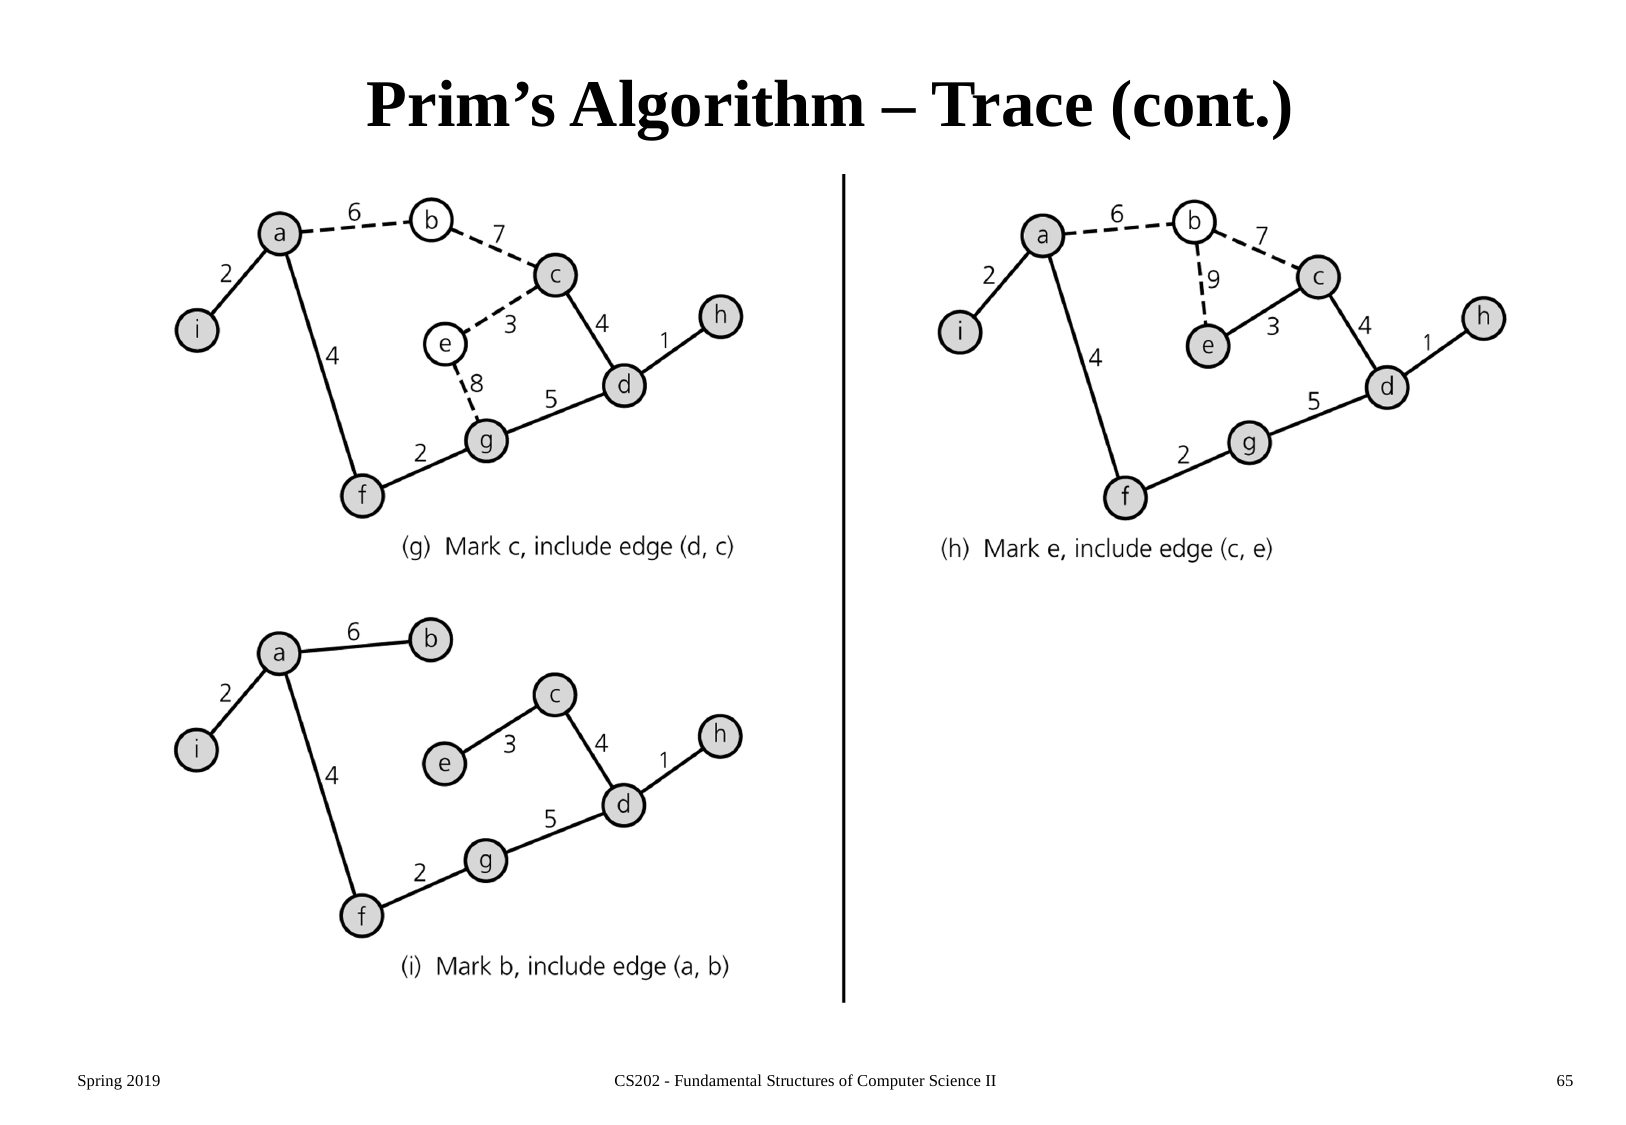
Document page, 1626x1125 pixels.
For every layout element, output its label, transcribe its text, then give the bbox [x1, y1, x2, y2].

picture [87, 174, 1576, 1012]
slide_number Spring 2019 [62, 1062, 402, 1101]
footer CS202 - Fundamental Structures of Computer Science II [500, 1062, 1111, 1101]
title Prim’s Algorithm – Trace (cont.) [62, 24, 1600, 175]
slide_number 65 [1249, 1062, 1589, 1101]
